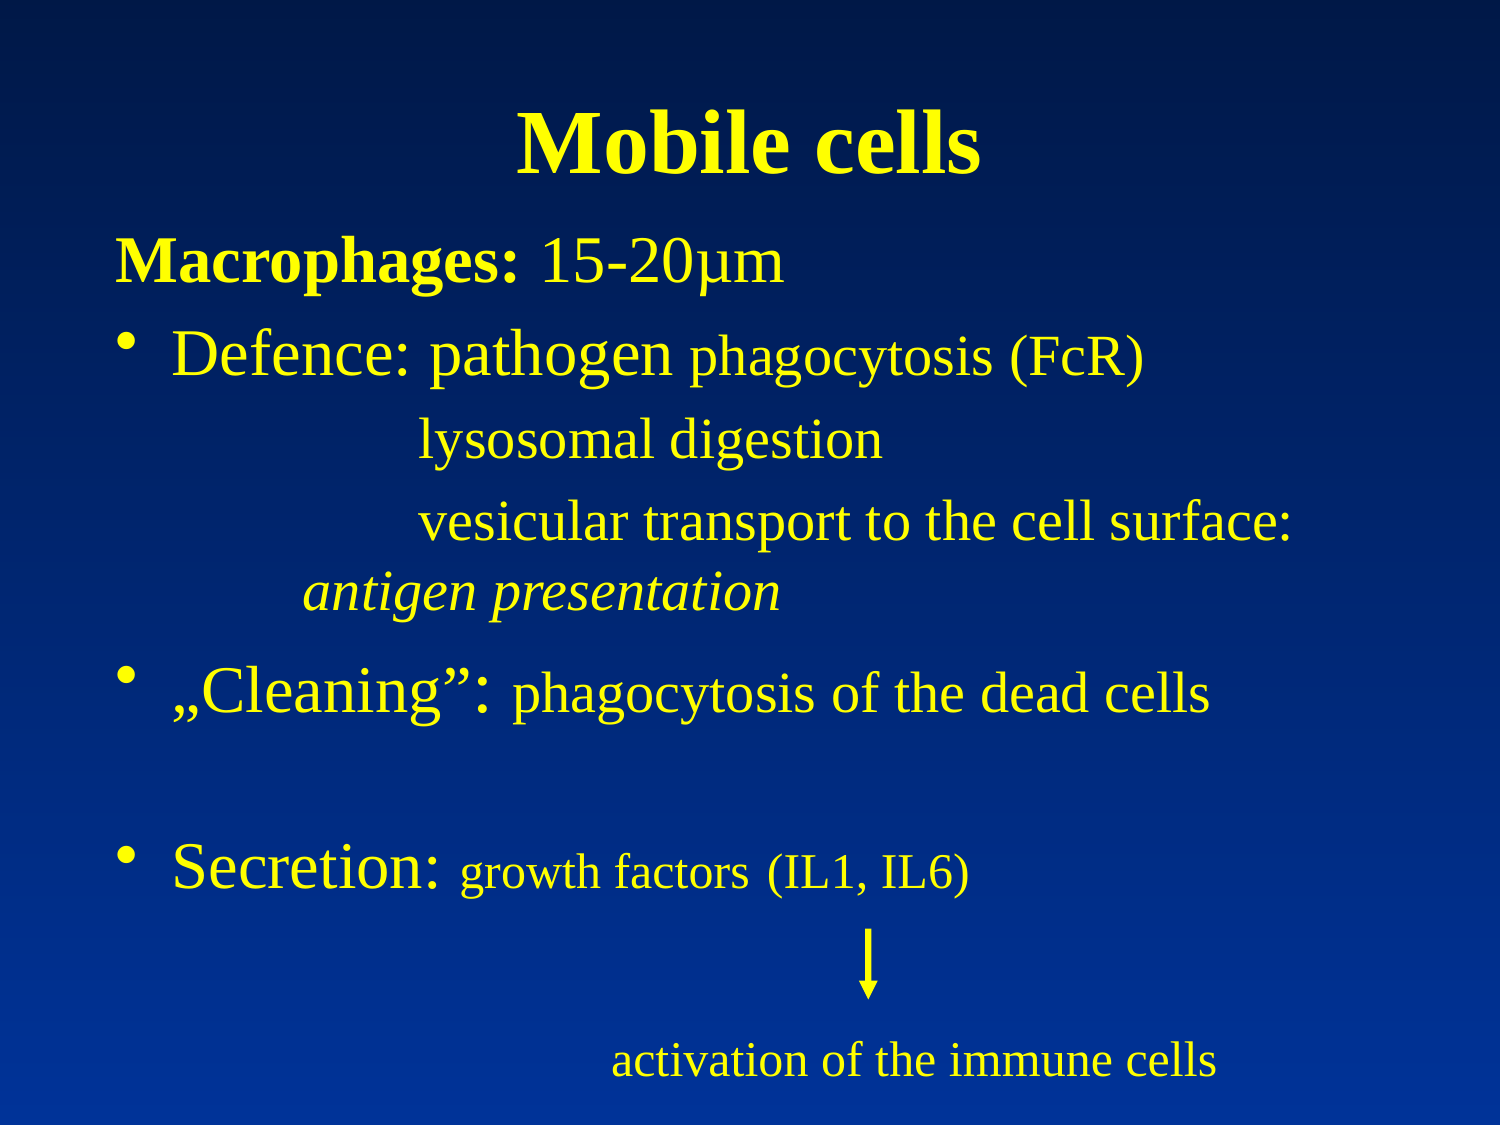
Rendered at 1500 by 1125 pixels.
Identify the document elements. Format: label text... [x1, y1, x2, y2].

text_box [862, 928, 875, 1000]
text_box activation of the immune cells [596, 1018, 1246, 1094]
title Mobile cells [112, 42, 1388, 208]
list Macrophages: 15-20µm Defence: pathogen phagocytosis (FcR) lysosomal digestion vesicular transport to the cell surface: antigen presentation „Cleaning”: phagocytosis of the dead cells Secretion: growth factors (IL1, IL6) [100, 208, 1400, 1094]
